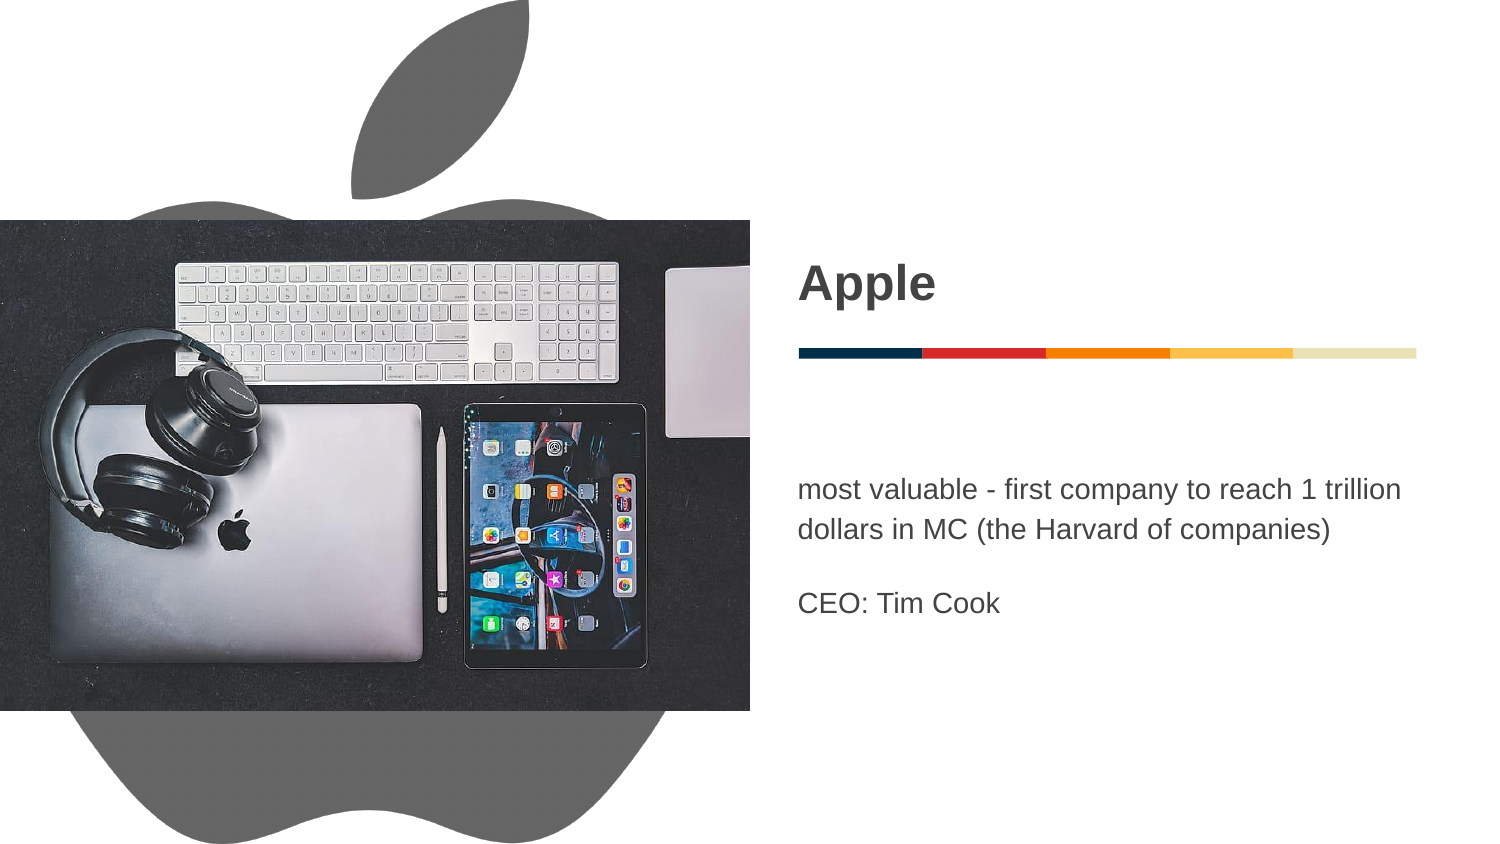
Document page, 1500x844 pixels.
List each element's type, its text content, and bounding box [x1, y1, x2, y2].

title Apple [782, 89, 1420, 326]
picture [0, 0, 751, 844]
list most valuable - first company to reach 1 trillion dollars in MC (the Harvard of companies) CEO: Tim Cook [782, 381, 1420, 755]
